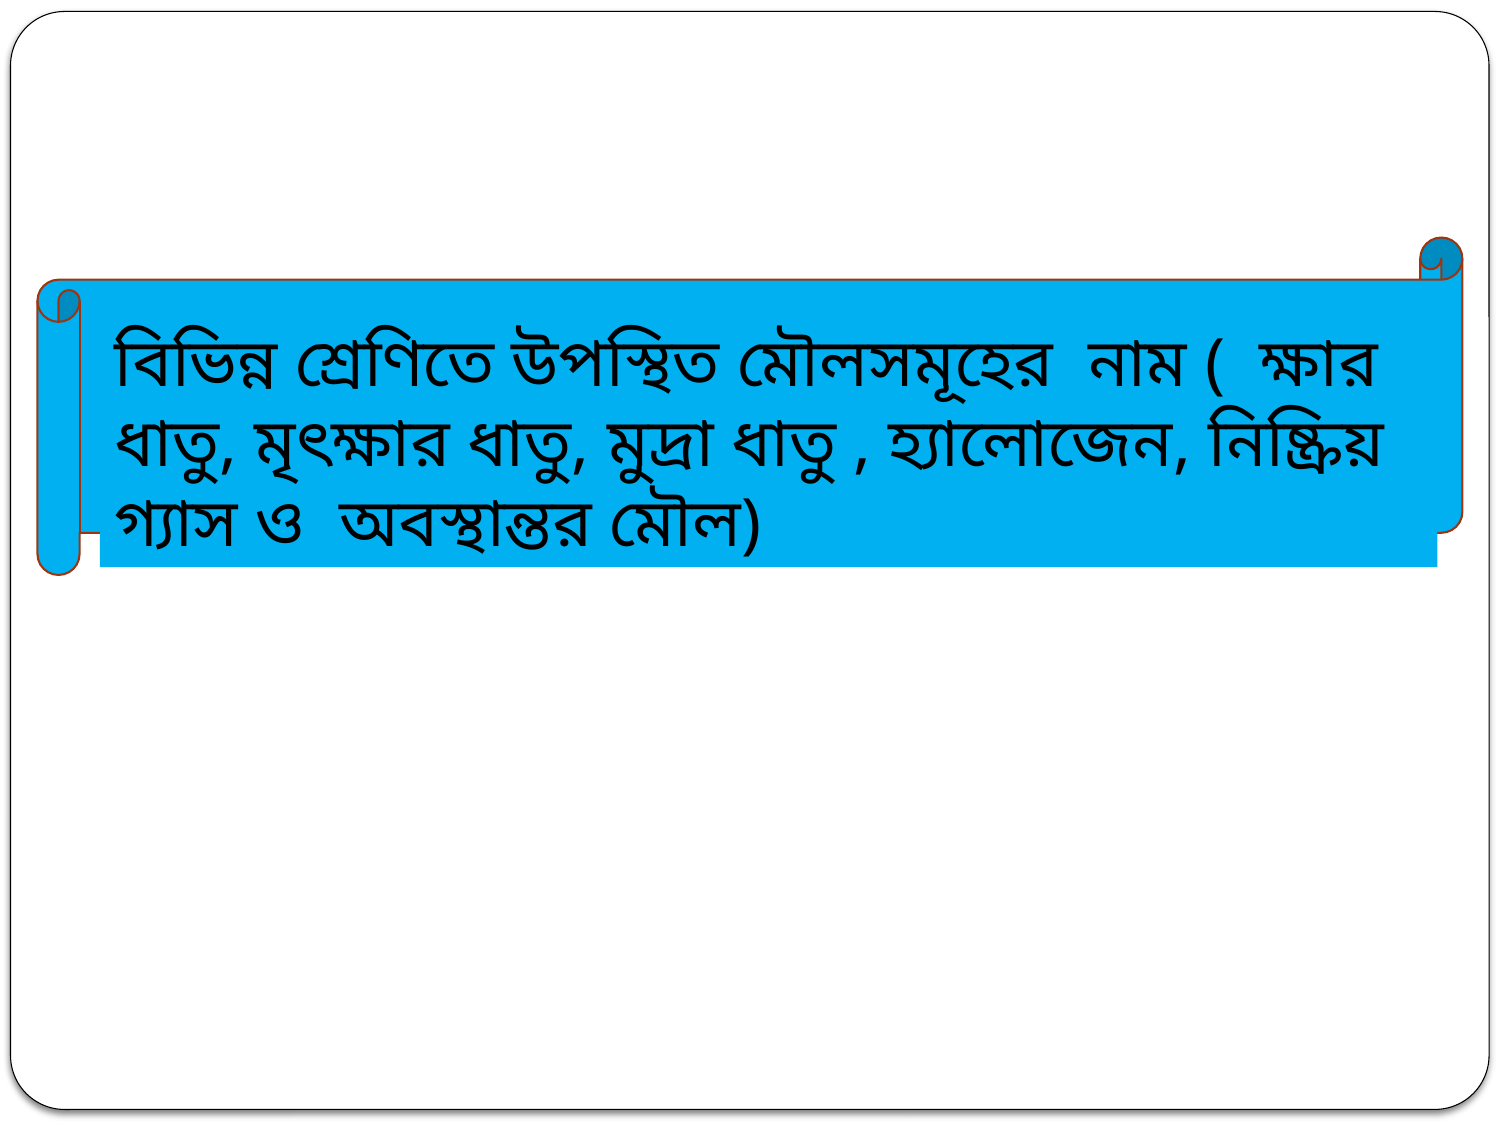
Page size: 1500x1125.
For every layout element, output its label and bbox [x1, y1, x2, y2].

text_box [37, 237, 1463, 576]
